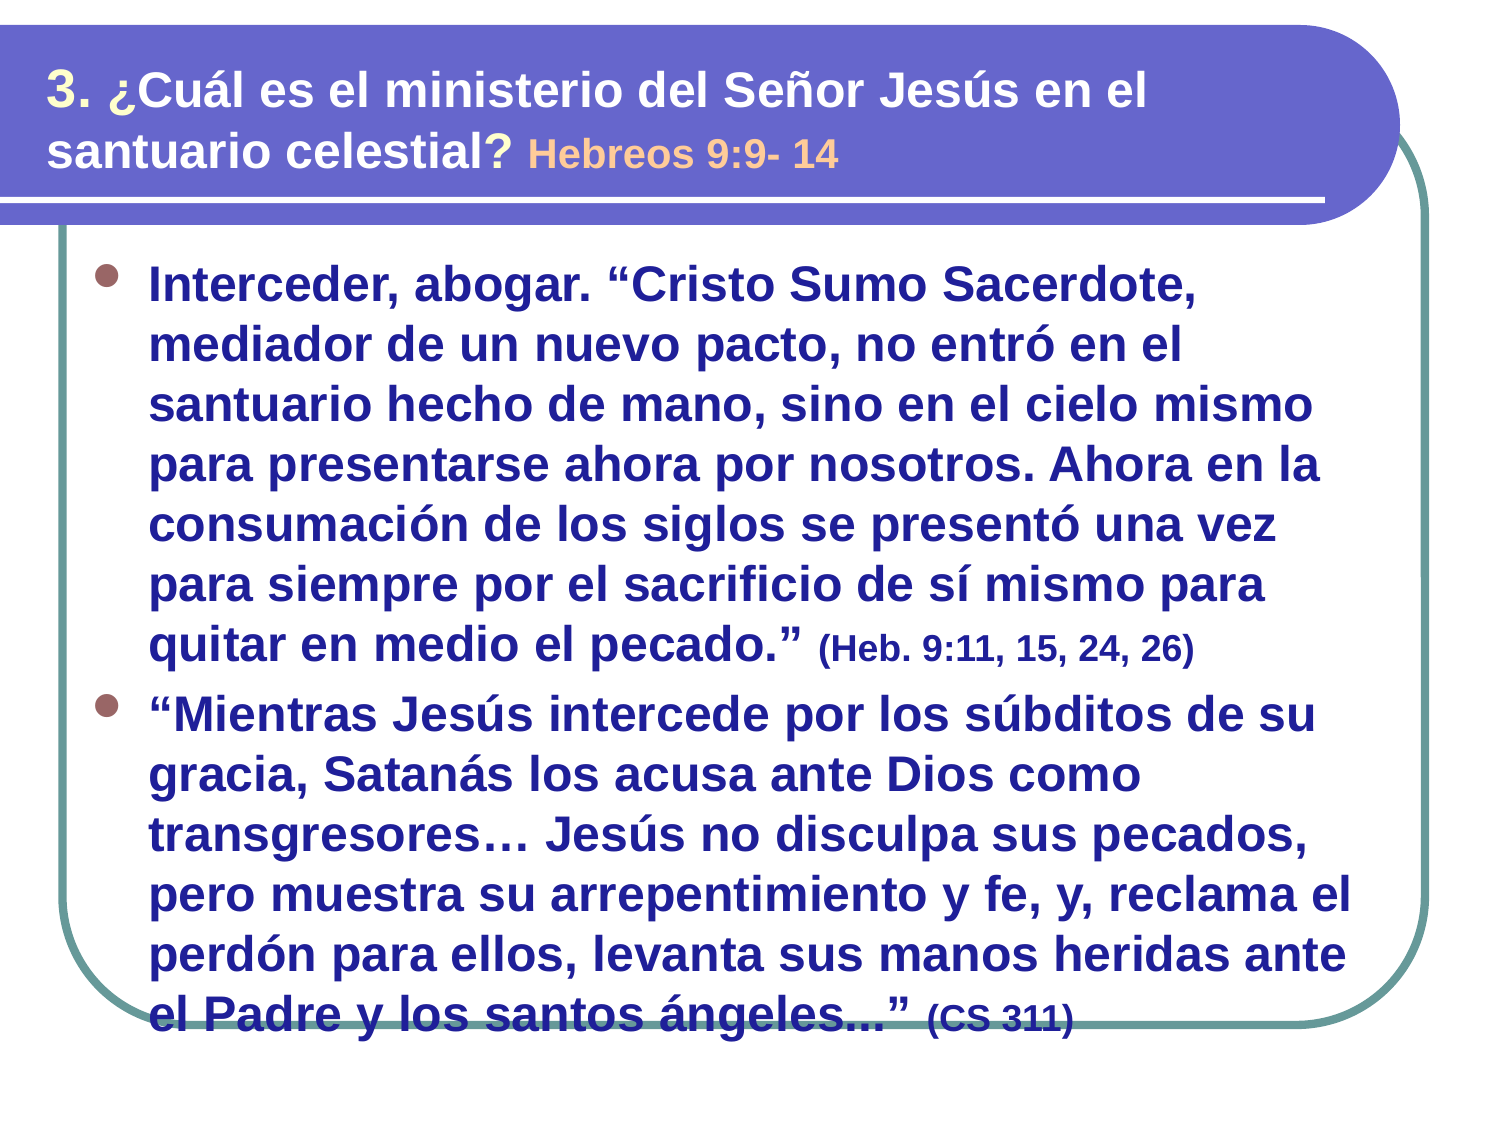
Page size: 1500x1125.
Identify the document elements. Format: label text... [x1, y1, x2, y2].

list Interceder, abogar. “Cristo Sumo Sacerdote, mediador de un nuevo pacto, no entró en el santuario hecho de mano, sino en el cielo mismo para presentarse ahora por nosotros. Ahora en la consumación de los siglos se presentó una vez para siempre por el sacrificio de sí mismo para quitar en medio el pecado.” (Heb. 9:11, 15, 24, 26) “Mientras Jesús intercede por los súbditos de su gracia, Satanás los acusa ante Dios como transgresores… Jesús no disculpa sus pecados, pero muestra su arrepentimiento y fe, y, reclama el perdón para ellos, levanta sus manos heridas ante el Padre y los santos ángeles...” (CS 311) [76, 243, 1392, 969]
text_box 3. ¿Cuál es el ministerio del Señor Jesús en el santuario celestial? Hebreos 9:9- 14 [32, 46, 1347, 197]
